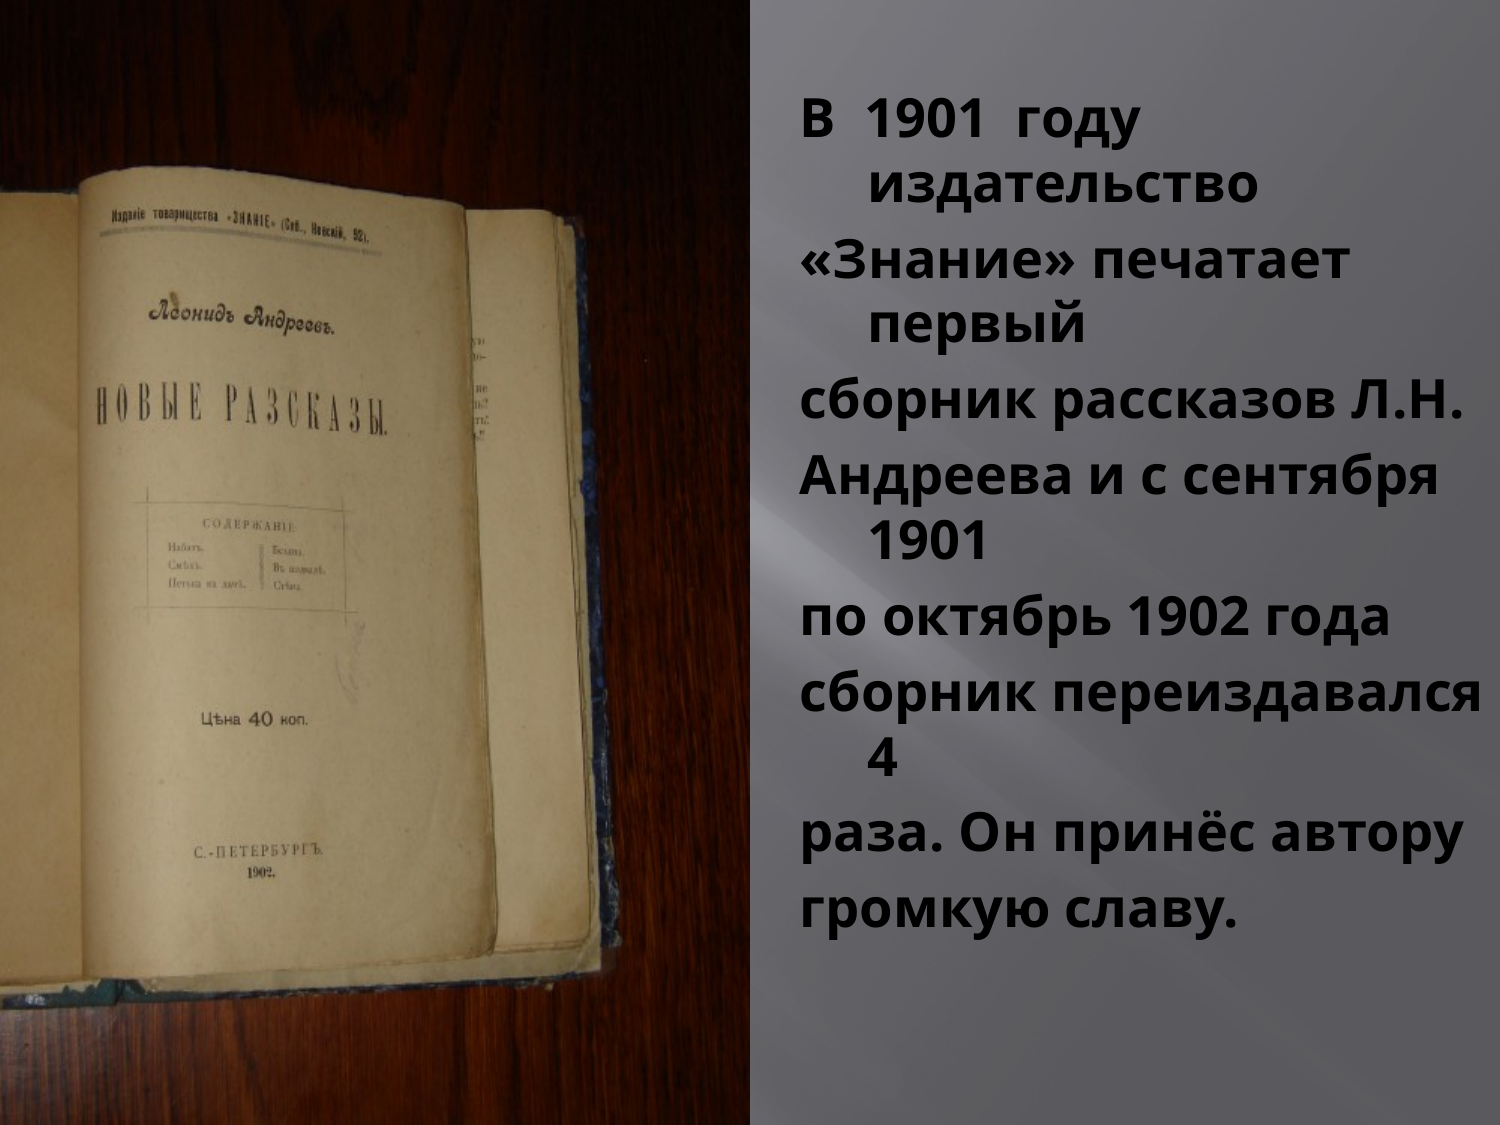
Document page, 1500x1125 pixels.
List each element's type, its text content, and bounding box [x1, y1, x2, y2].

list В 1901 году издательство «Знание» печатает первый сборник рассказов Л.Н. Андреева и с сентября 1901 по октябрь 1902 года сборник переиздавался 4 раза. Он принёс автору громкую славу. [762, 0, 1500, 1125]
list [0, 0, 751, 1125]
